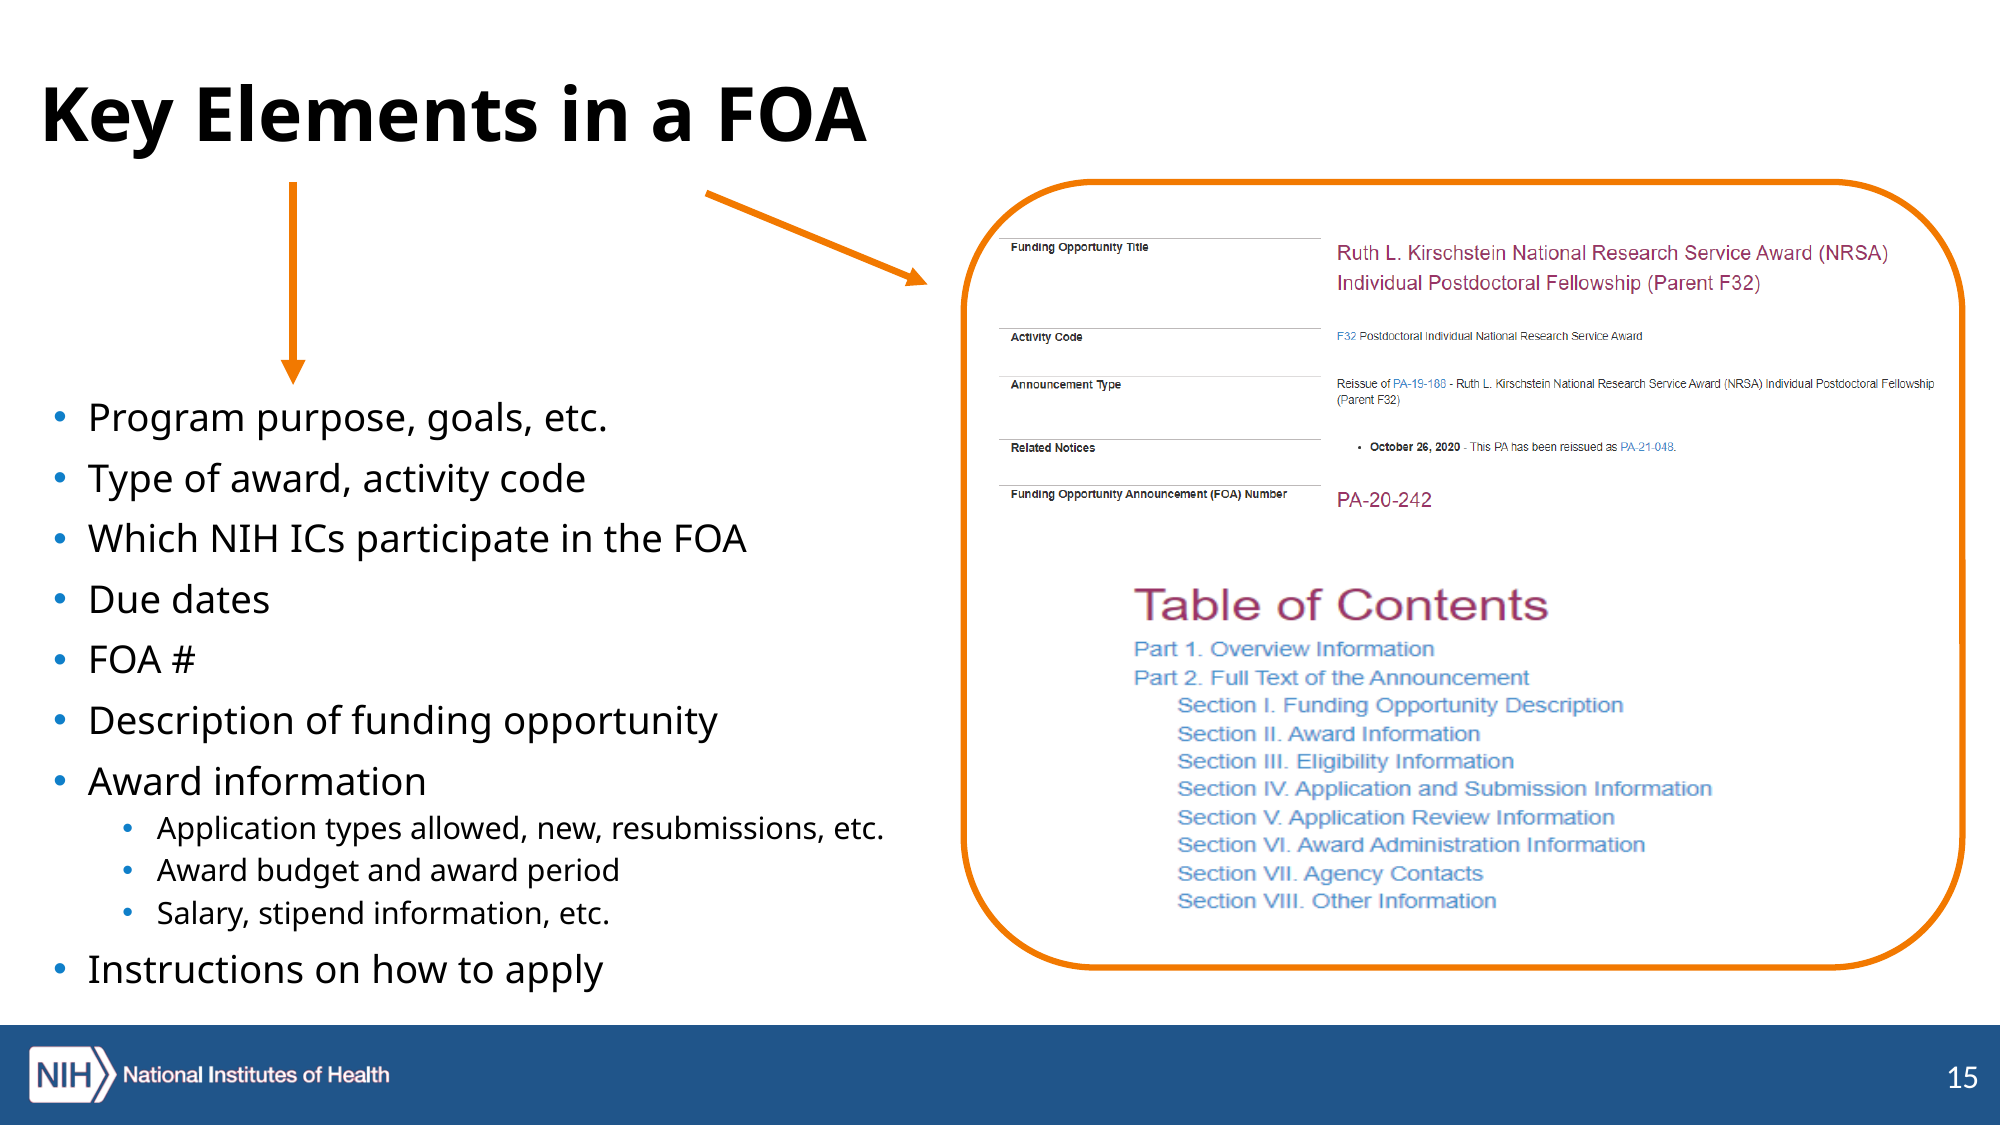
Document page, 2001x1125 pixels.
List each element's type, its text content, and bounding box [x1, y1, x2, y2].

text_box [705, 192, 928, 285]
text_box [963, 181, 1976, 986]
title Key Elements in a FOA [24, 29, 1750, 205]
picture [15, 1042, 407, 1103]
slide_number 15 [1925, 1039, 2000, 1112]
list Program purpose, goals, etc. Type of award, activity code Which NIH ICs participate in the FOA Due dates FOA # Description of funding opportunity Award information Application types allowed, new, resubmissions, etc. Award budget and award period Salary, stipend information, etc. Instructions on how to apply [38, 390, 1118, 1001]
